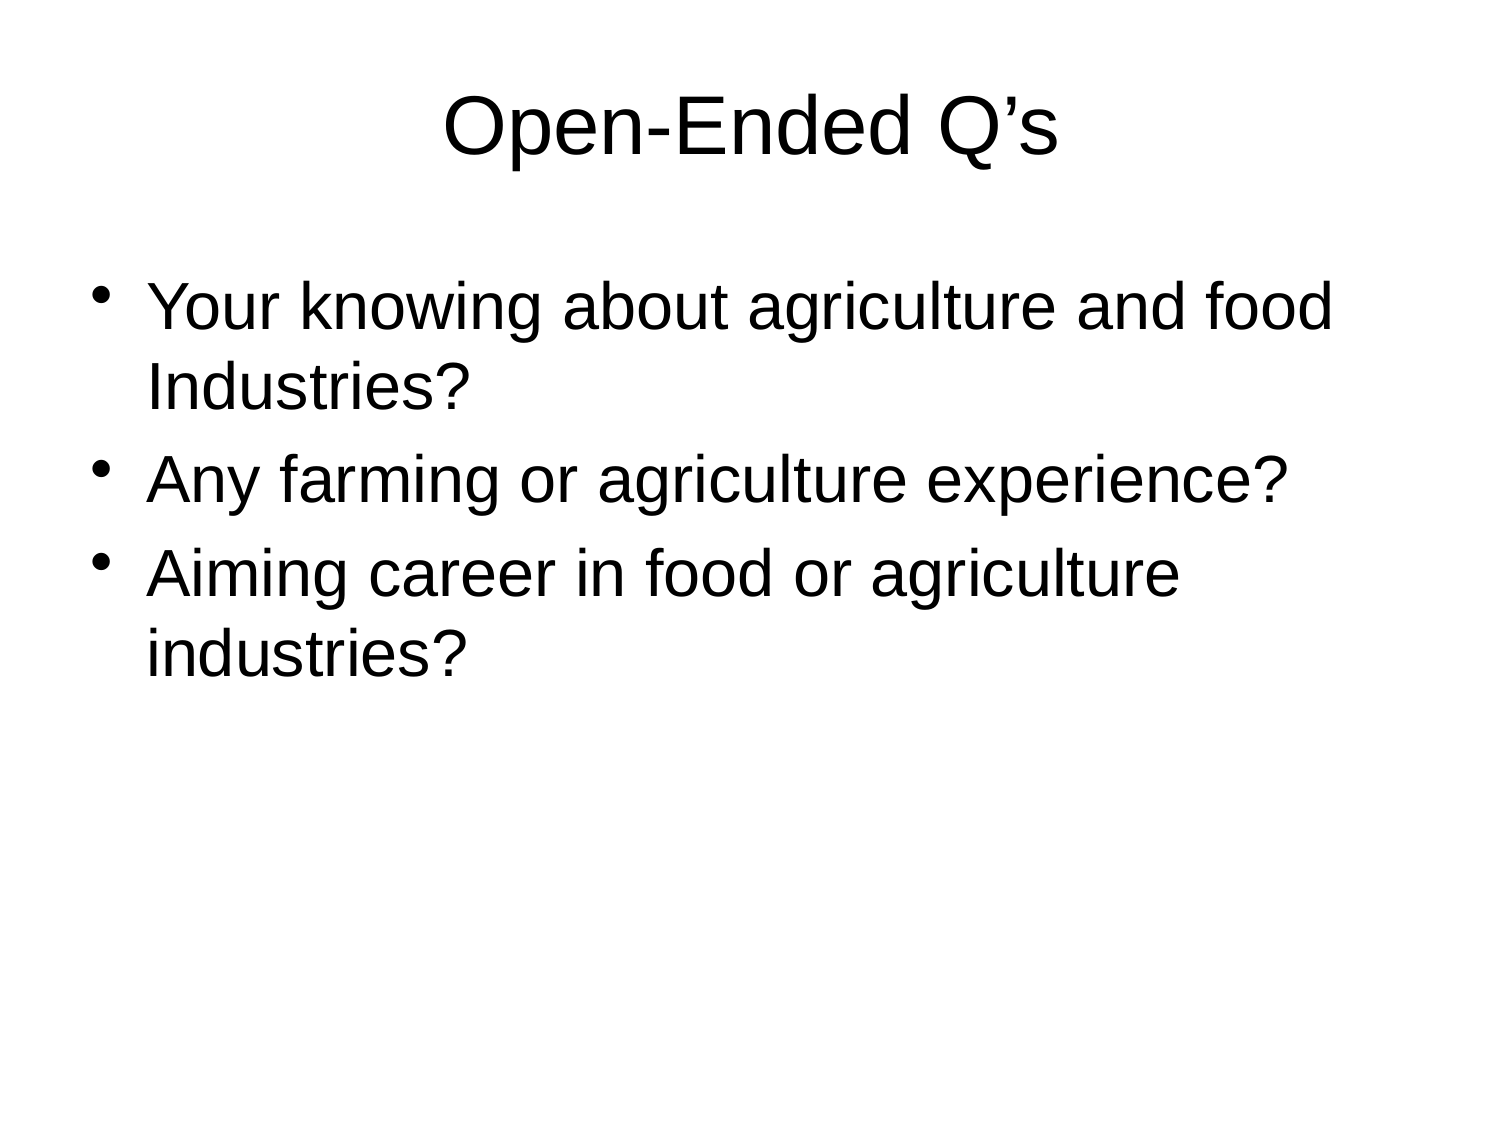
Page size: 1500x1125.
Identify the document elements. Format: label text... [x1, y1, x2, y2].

title Open-Ended Q’s [76, 42, 1427, 200]
list Your knowing about agriculture and food Industries? Any farming or agriculture experience? Aiming career in food or agriculture industries? [74, 255, 1426, 1063]
